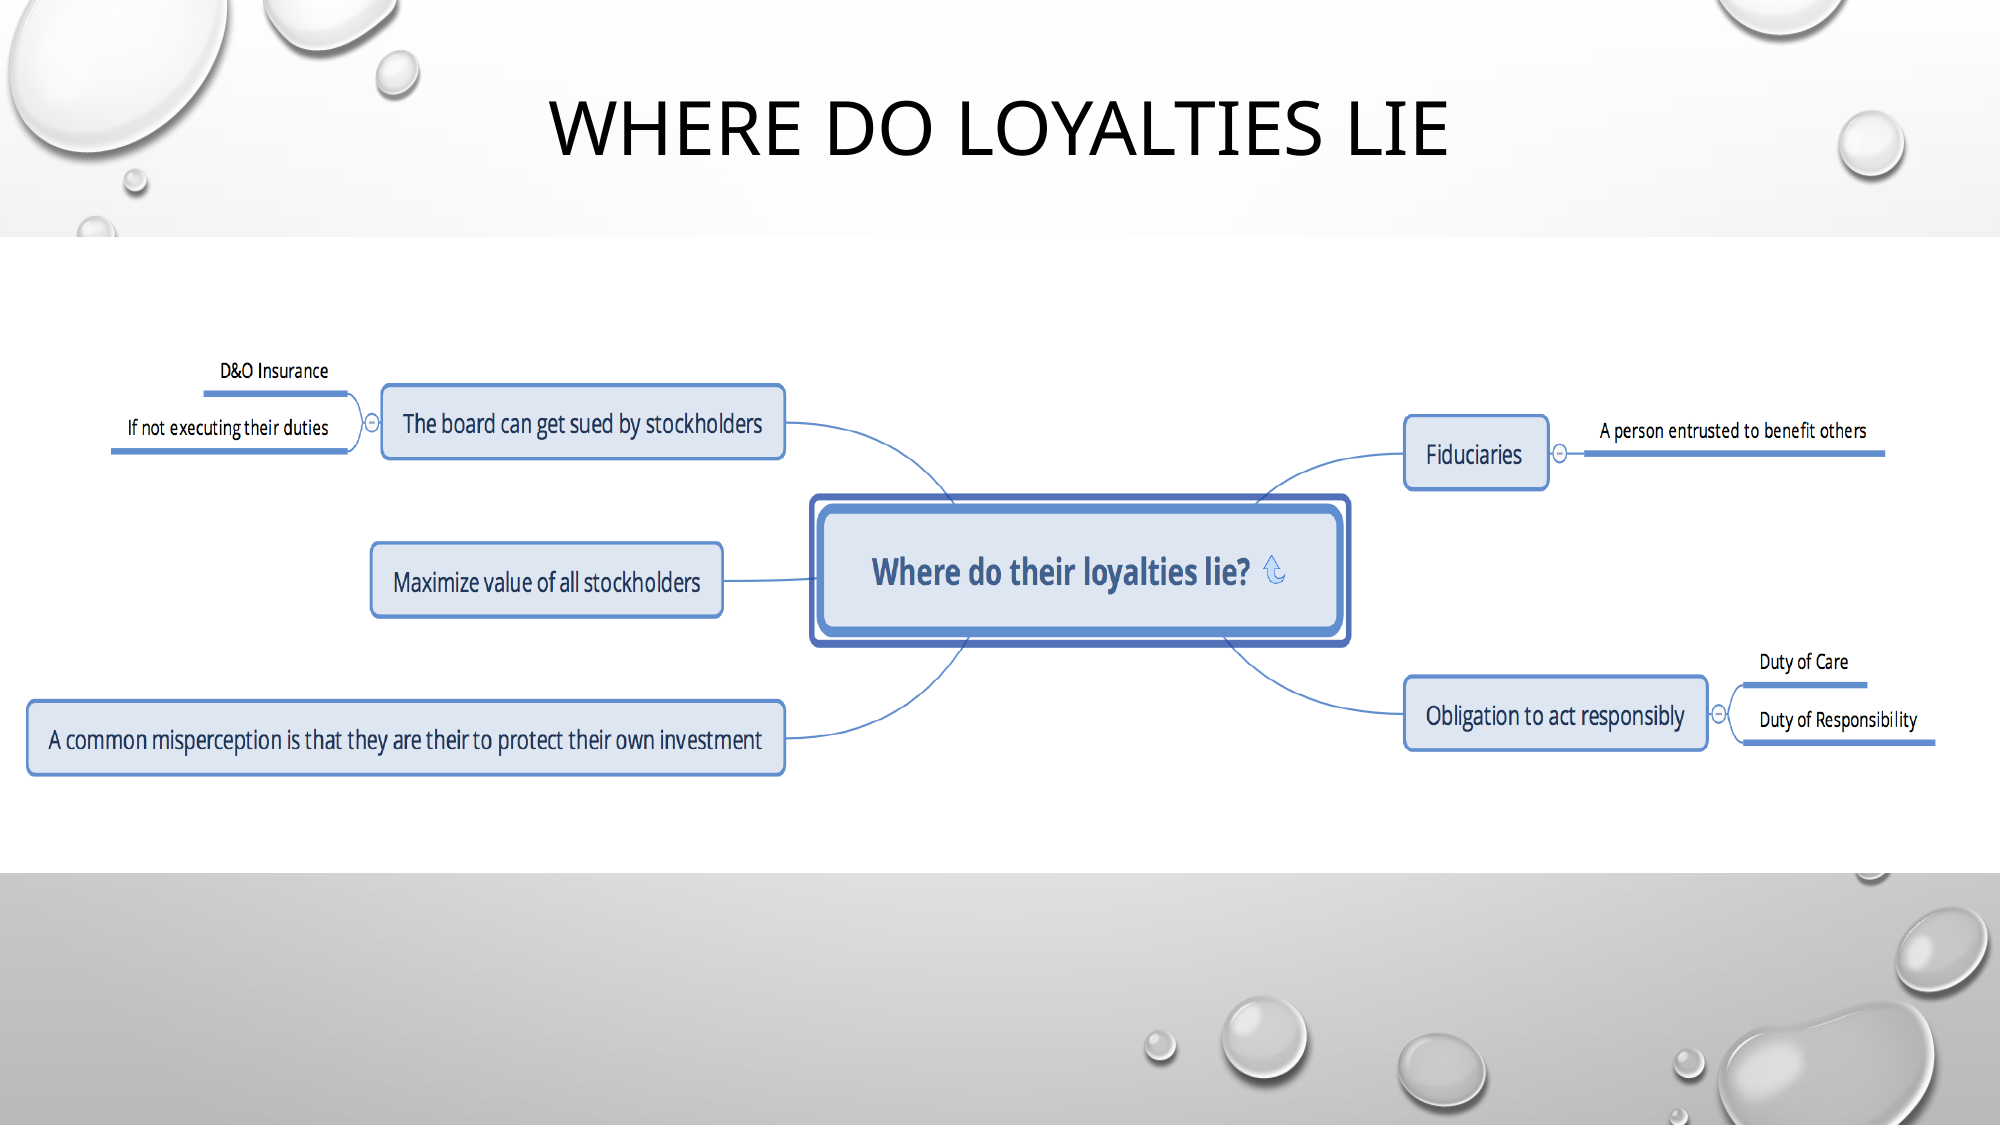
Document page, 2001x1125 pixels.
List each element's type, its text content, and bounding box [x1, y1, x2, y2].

picture [0, 0, 2000, 1125]
title Where do loyalties lie [149, 0, 1851, 236]
